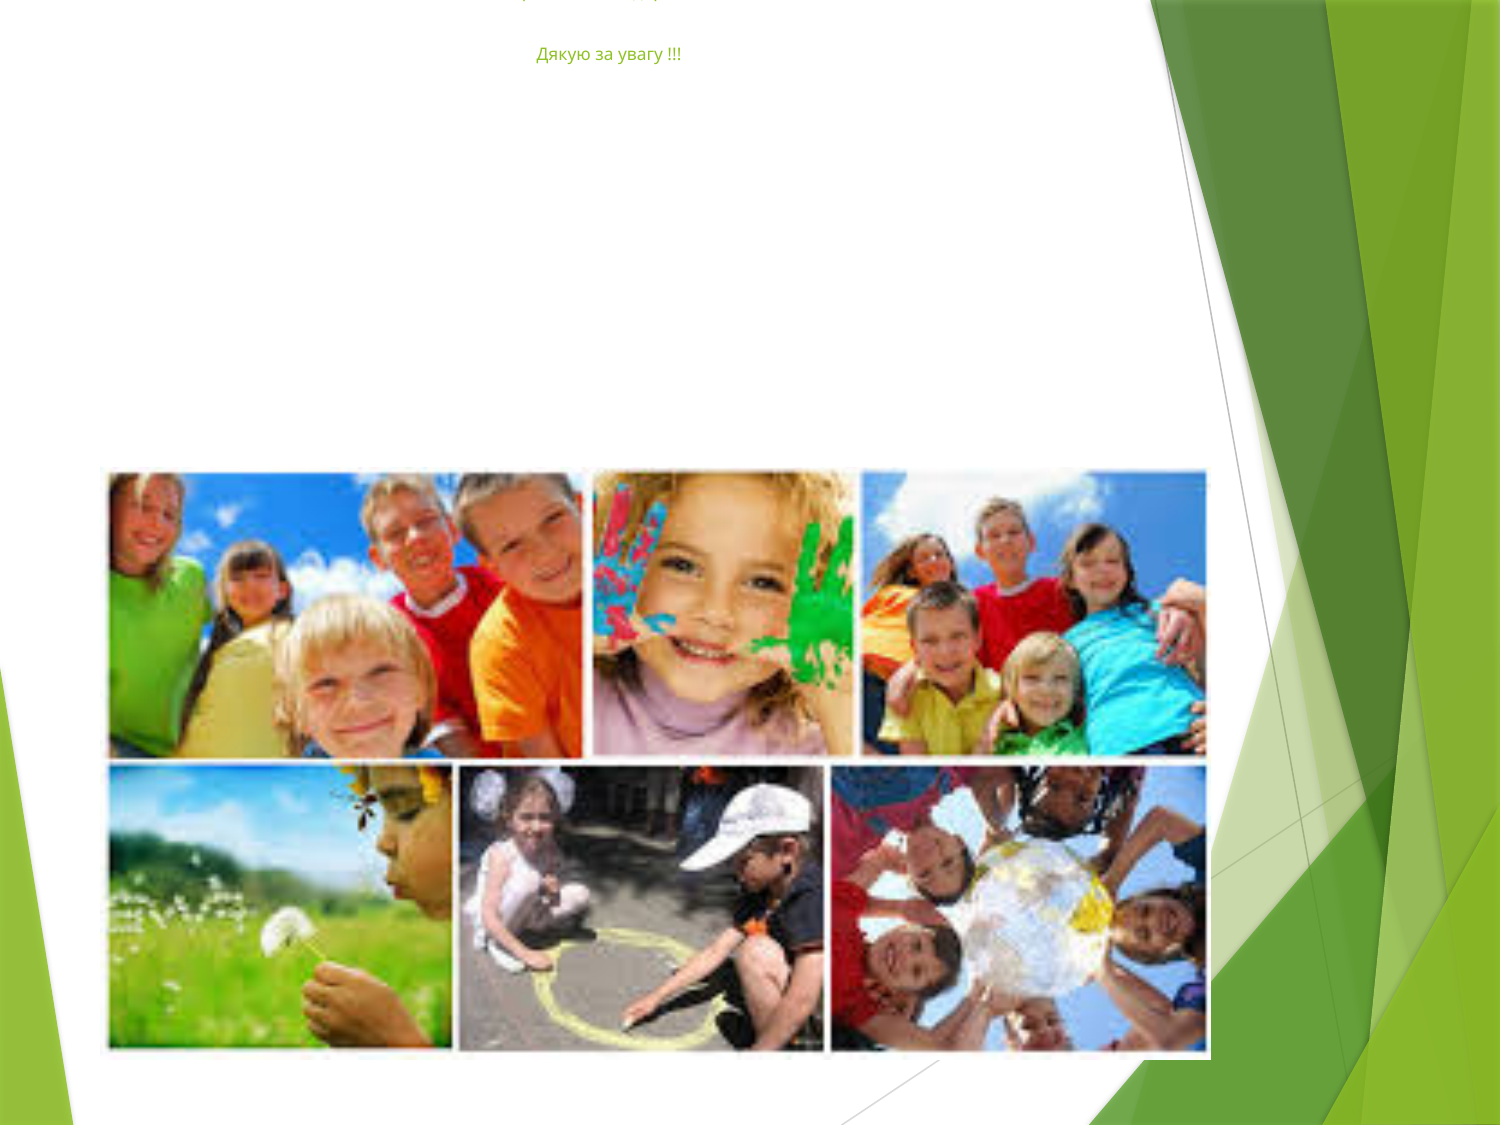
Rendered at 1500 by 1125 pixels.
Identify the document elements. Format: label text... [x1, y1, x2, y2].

picture [99, 467, 1212, 1060]
title Бережіть своє здоров’я !!! Дякую за увагу !!! [88, 0, 1130, 72]
